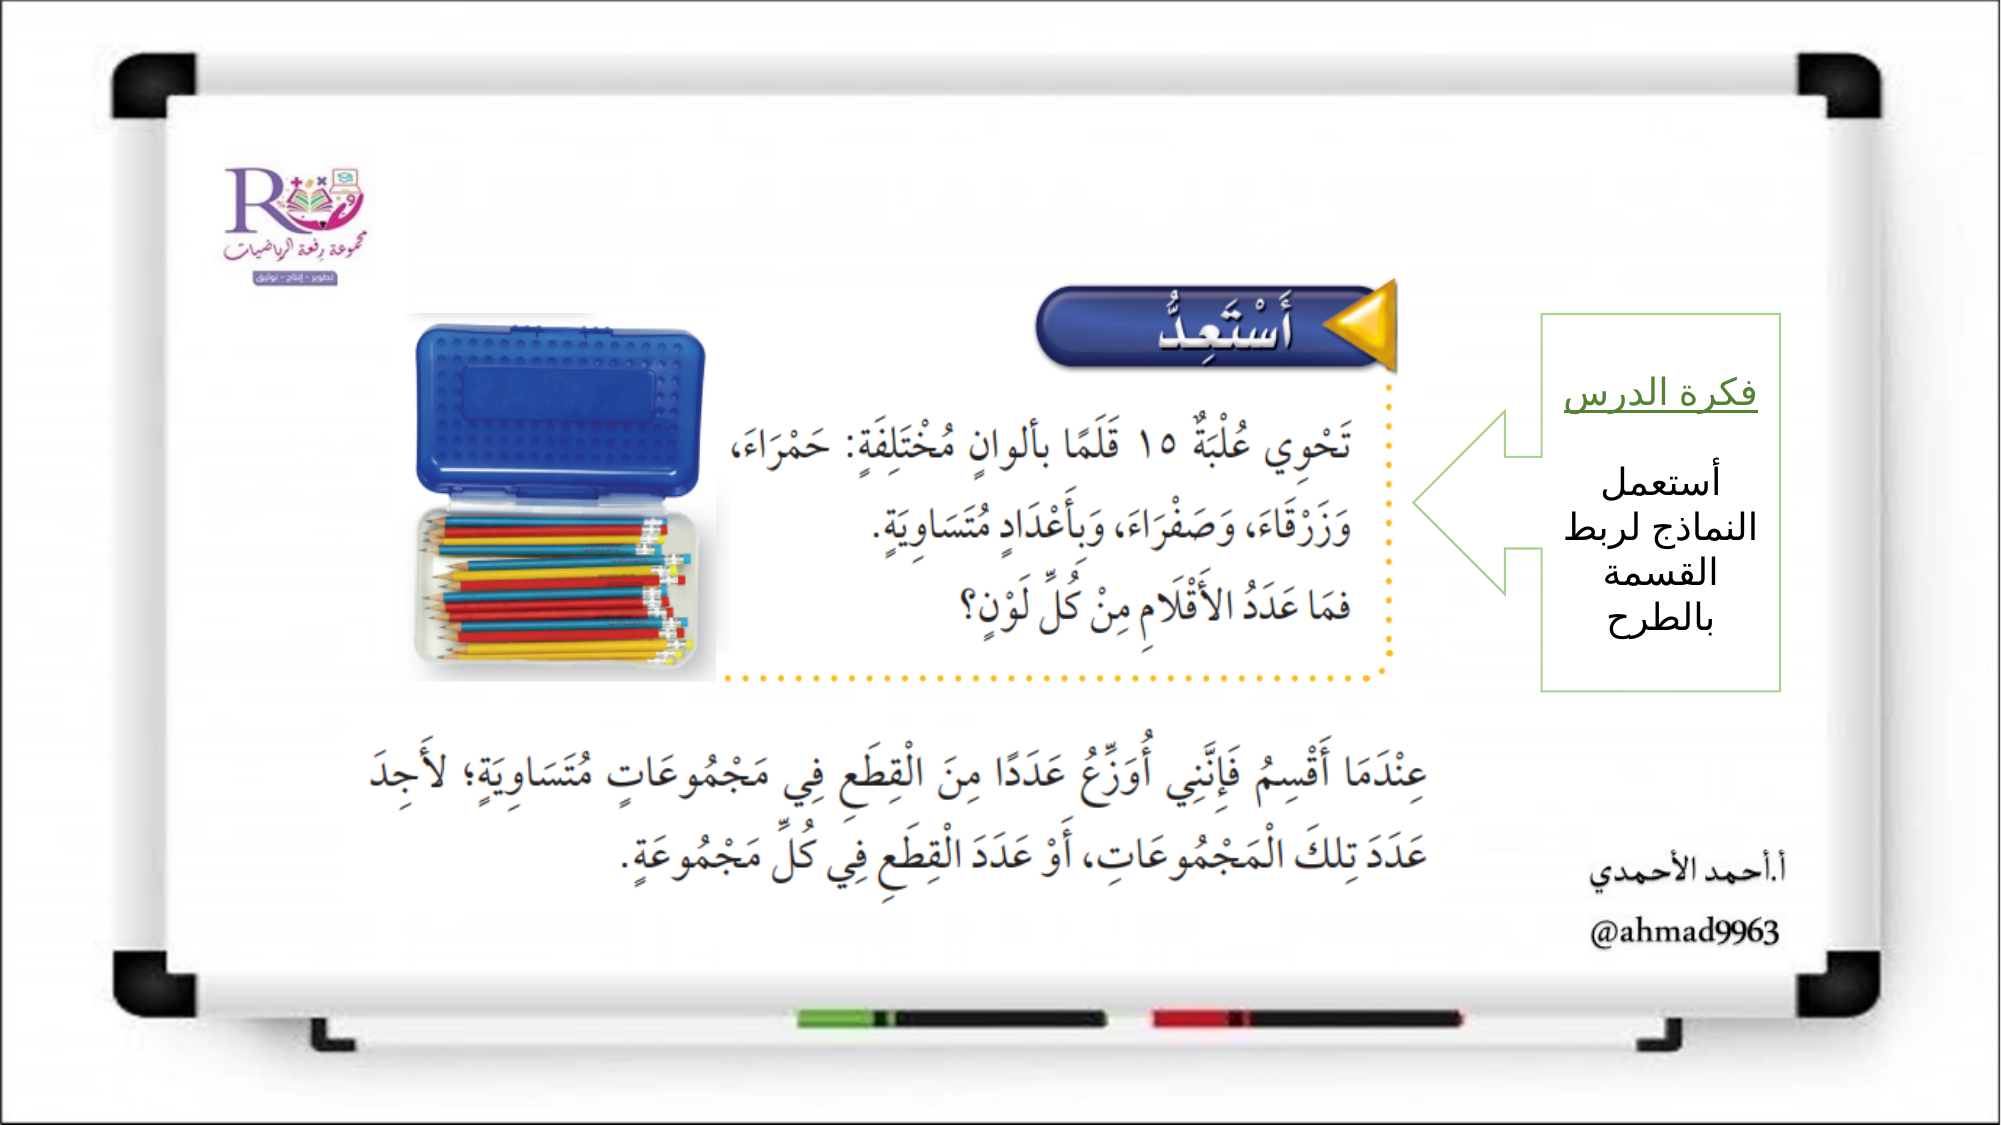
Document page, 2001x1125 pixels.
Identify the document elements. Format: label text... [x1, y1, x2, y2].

text_box فكرة الدرس أستعمل النماذج لربط القسمة بالطرح [1411, 312, 1782, 693]
picture [0, 0, 2001, 1125]
